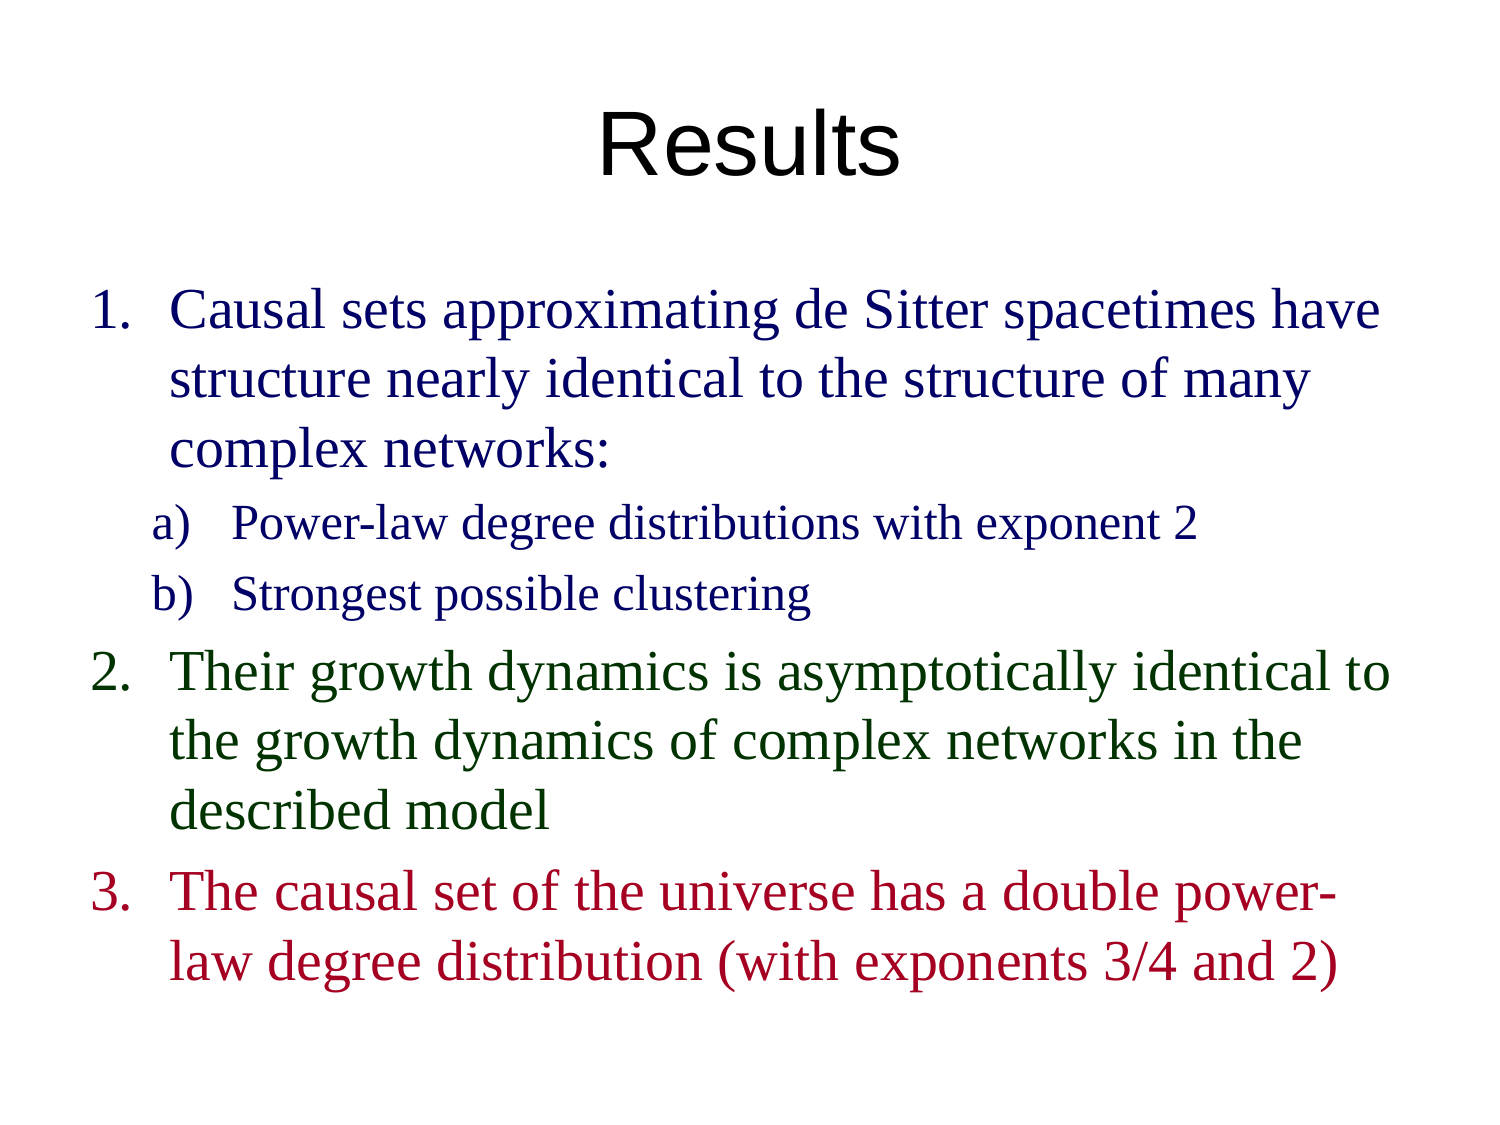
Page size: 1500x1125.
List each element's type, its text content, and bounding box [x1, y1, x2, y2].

title Results [75, 45, 1425, 233]
list Causal sets approximating de Sitter spacetimes have structure nearly identical to the structure of many complex networks: Power-law degree distributions with exponent 2 Strongest possible clustering Their growth dynamics is asymptotically identical to the growth dynamics of complex networks in the described model The causal set of the universe has a double power-law degree distribution (with exponents 3/4 and 2) [75, 262, 1425, 1005]
